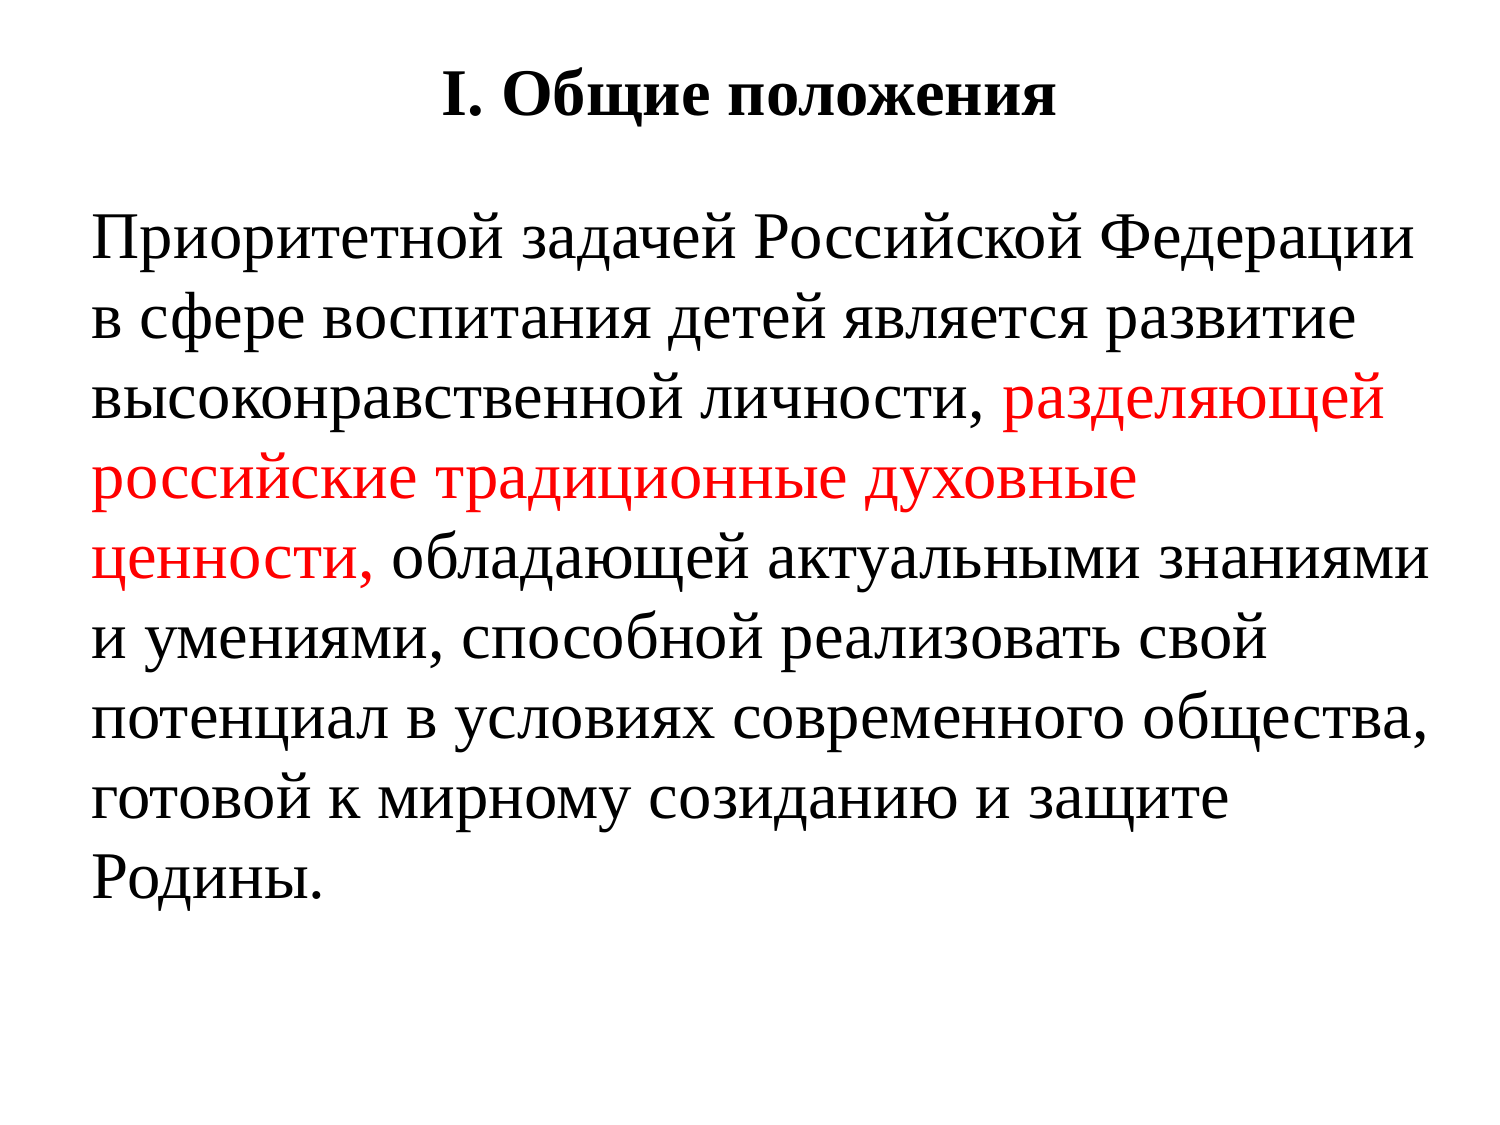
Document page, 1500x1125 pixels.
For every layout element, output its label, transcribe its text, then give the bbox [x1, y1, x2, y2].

list Приоритетной задачей Российской Федерации в сфере воспитания детей является развитие высоконравственной личности, разделяющей российские традиционные духовные ценности, обладающей актуальными знаниями и умениями, способной реализовать свой потенциал в условиях современного общества, готовой к мирному созиданию и защите Родины. [76, 184, 1447, 927]
title I. Общие положения [75, 45, 1425, 233]
